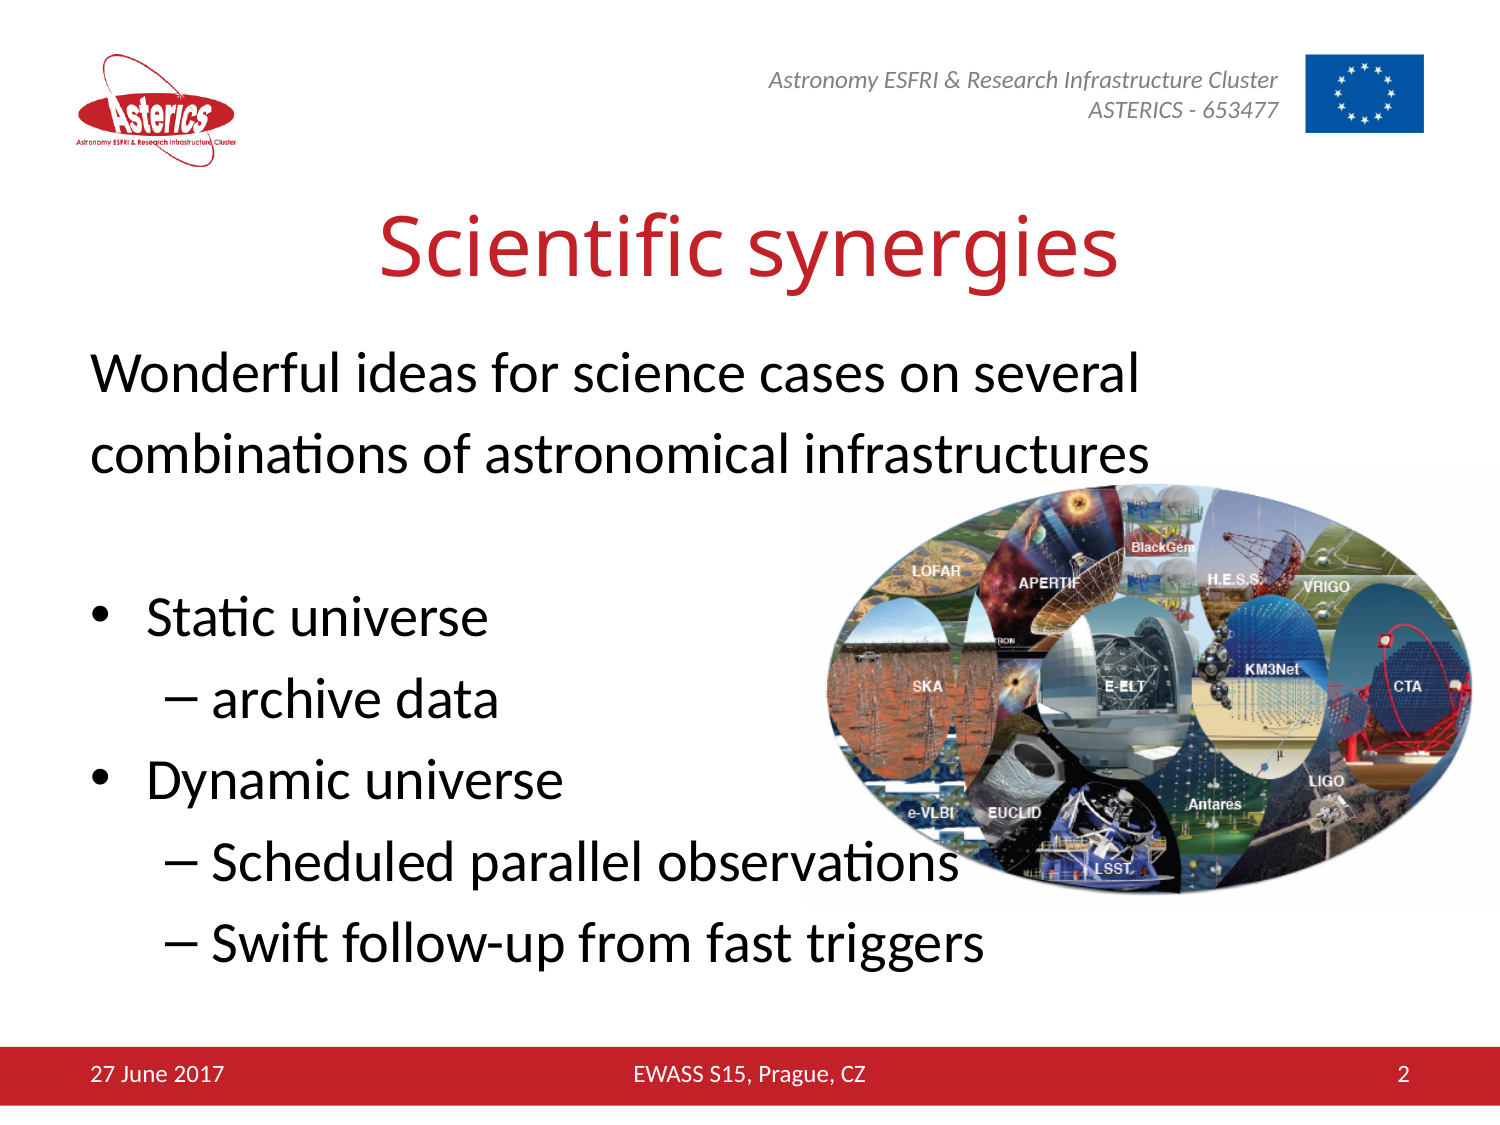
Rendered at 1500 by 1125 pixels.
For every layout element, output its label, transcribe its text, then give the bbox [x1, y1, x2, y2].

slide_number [75, 1042, 425, 1103]
title Scientific synergies [75, 172, 1425, 315]
footer EWASS S15, Prague, CZ [512, 1042, 988, 1103]
picture [76, 54, 236, 167]
picture [1306, 55, 1423, 133]
slide_number 2 [1074, 1042, 1425, 1103]
picture [803, 467, 1500, 908]
list Wonderful ideas for science cases on several combinations of astronomical infrastructures Static universe archive data Dynamic universe Scheduled parallel observations Swift follow-up from fast triggers [75, 326, 1425, 1005]
